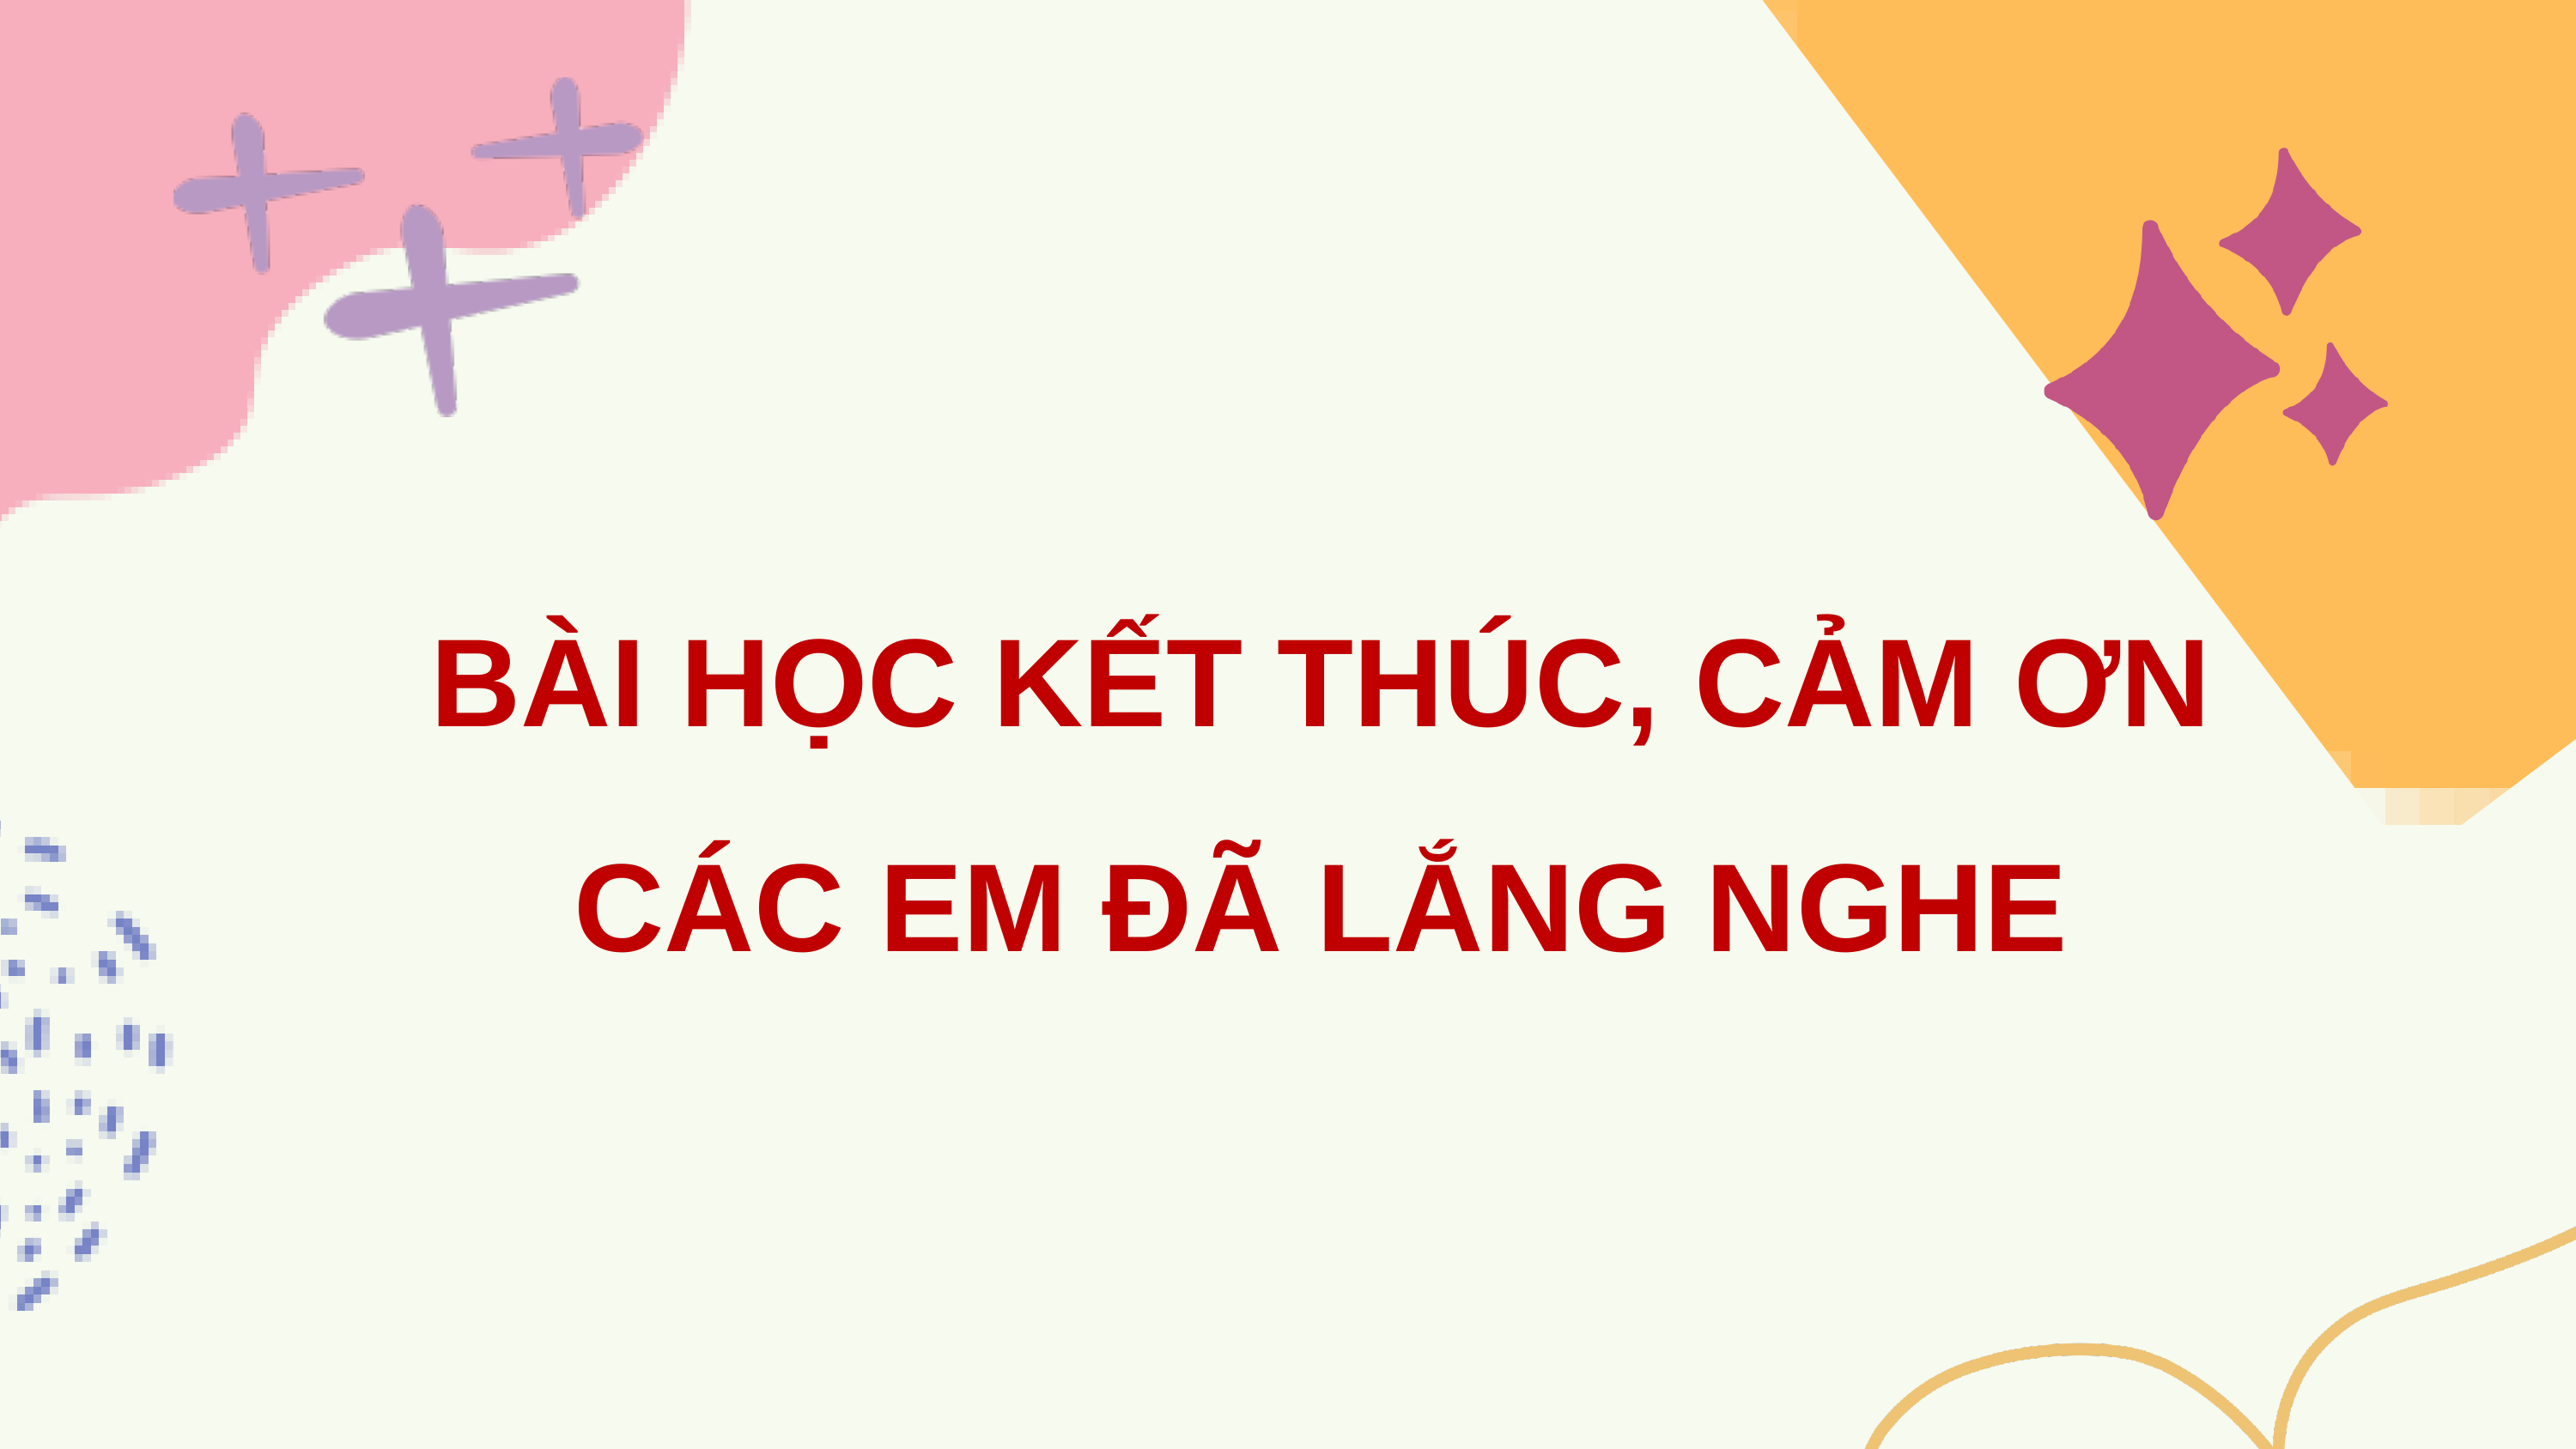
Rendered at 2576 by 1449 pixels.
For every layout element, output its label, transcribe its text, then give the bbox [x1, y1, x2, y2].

text_box BÀI HỌC KẾT THÚC, CẢM ƠN CÁC EM ĐÃ LẮNG NGHE [404, 525, 2239, 977]
text_box [0, 813, 173, 1344]
text_box [2044, 146, 2388, 522]
text_box [1851, 1014, 2576, 1449]
text_box [1762, 0, 2576, 864]
text_box [173, 77, 644, 418]
text_box [0, 0, 712, 685]
